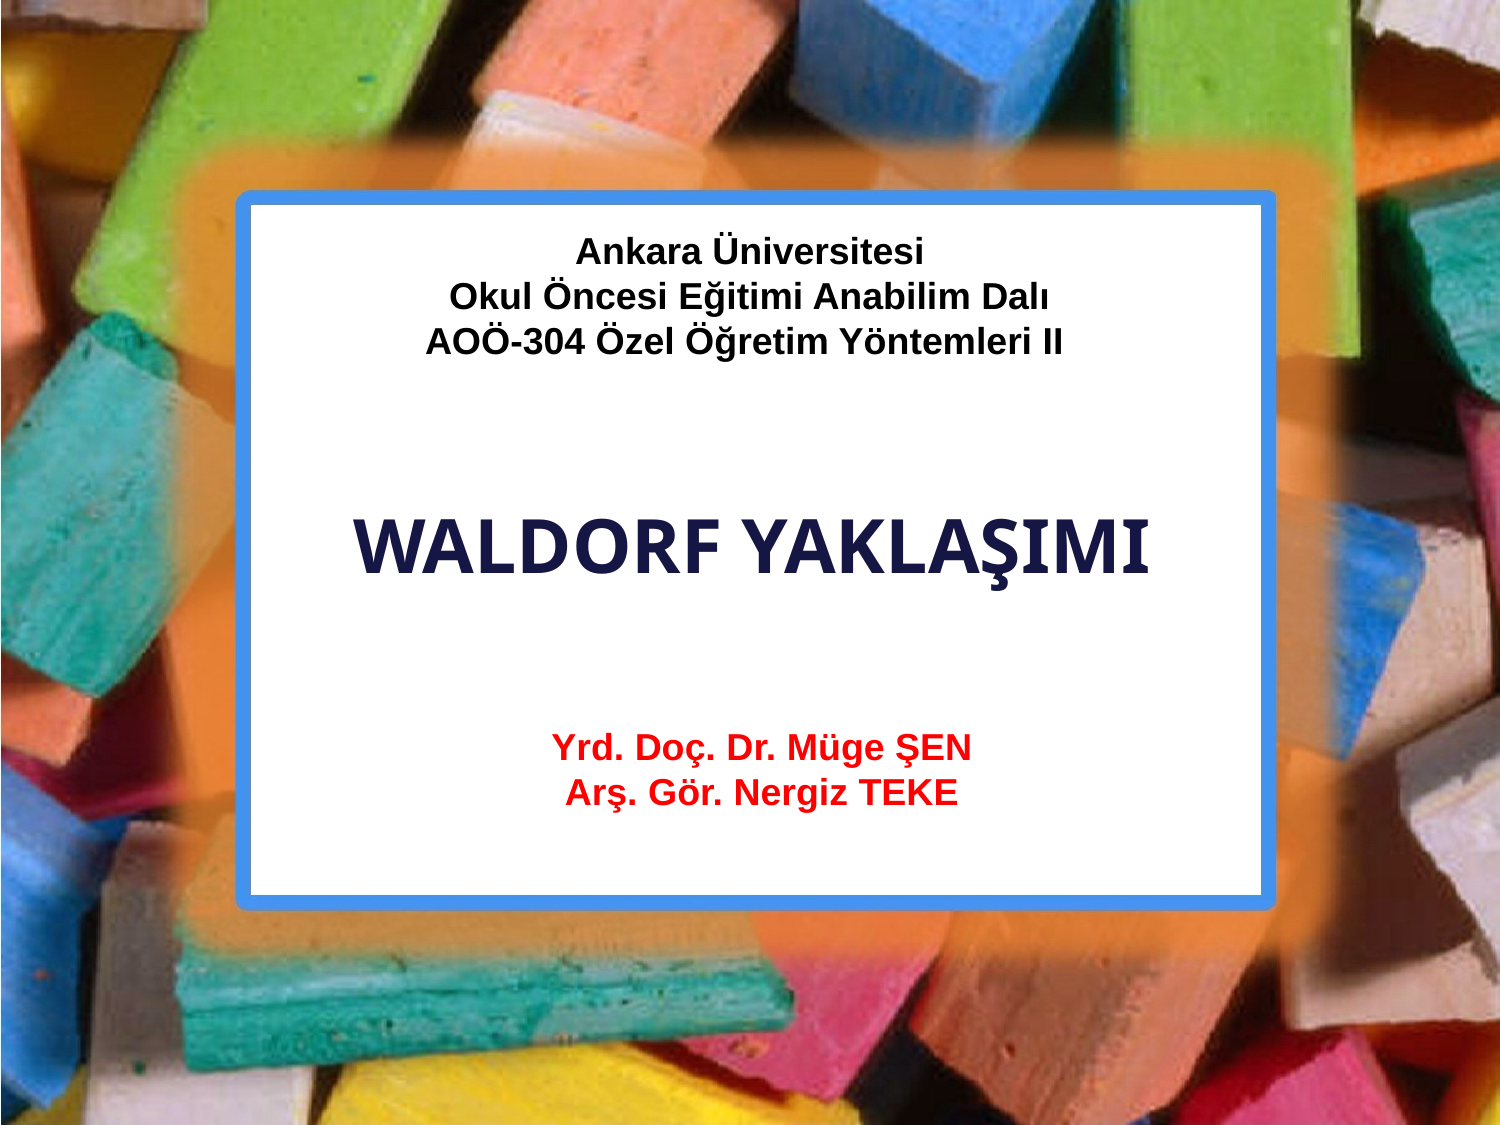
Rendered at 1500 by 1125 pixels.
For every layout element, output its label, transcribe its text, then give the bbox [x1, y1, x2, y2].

text_box Yrd. Doç. Dr. Müge ŞEN Arş. Gör. Nergiz TEKE [386, 715, 1137, 821]
text_box WALDORF YAKLAŞIMI [206, 490, 1298, 596]
text_box Ankara Üniversitesi Okul Öncesi Eğitimi Anabilim Dalı AOÖ-304 Özel Öğretim Yöntemleri II [374, 219, 1125, 370]
picture [0, 0, 1500, 1125]
